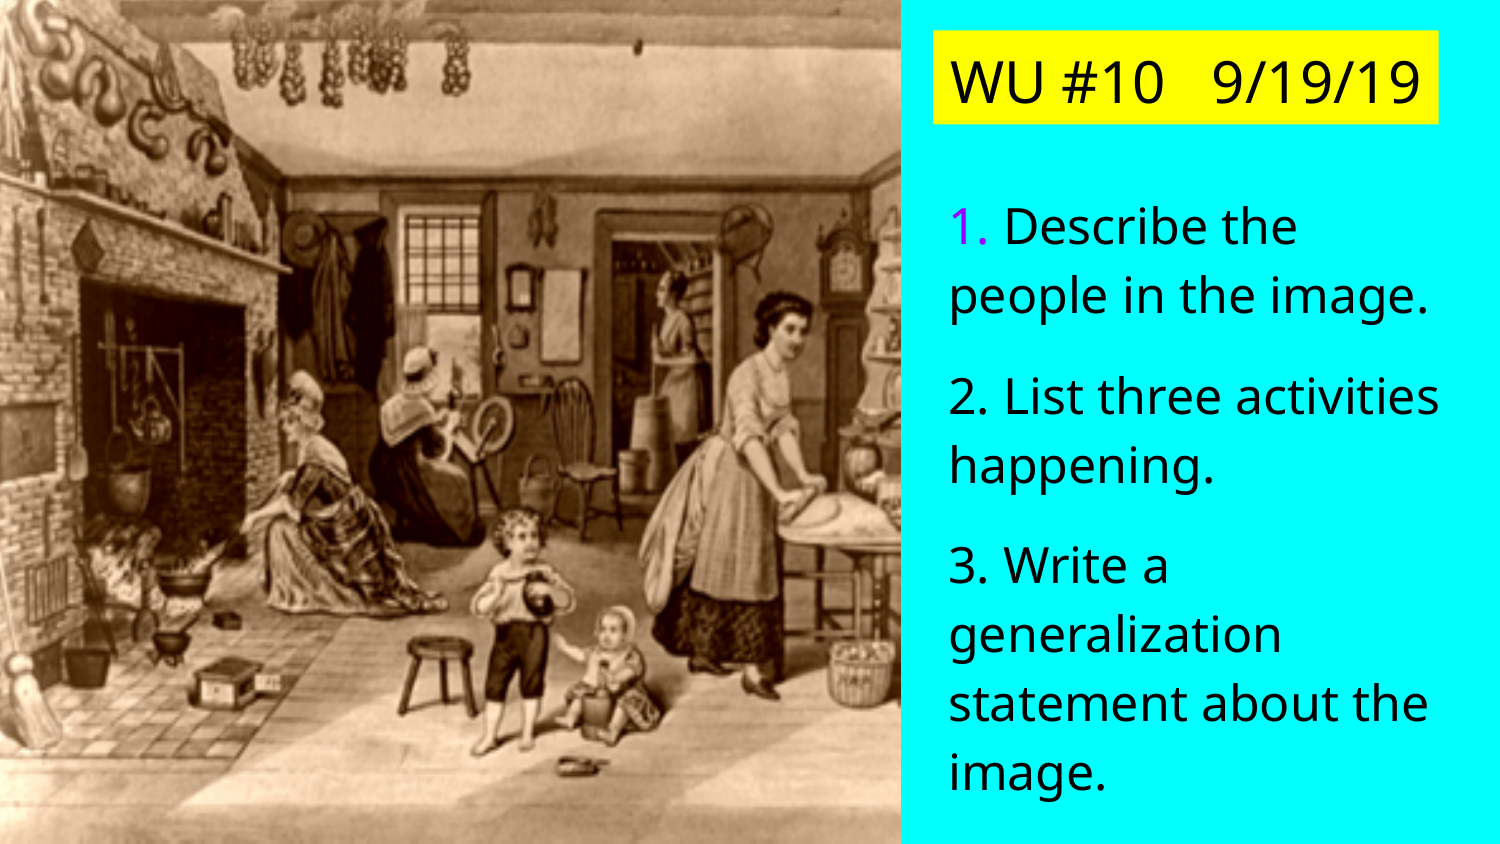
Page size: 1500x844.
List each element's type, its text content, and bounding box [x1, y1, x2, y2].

list 1. Describe the people in the image. 2. List three activities happening. 3. Write a generalization statement about the image. [933, 170, 1482, 844]
title WU #10 9/19/19 [933, 30, 1439, 125]
picture [0, 0, 901, 844]
